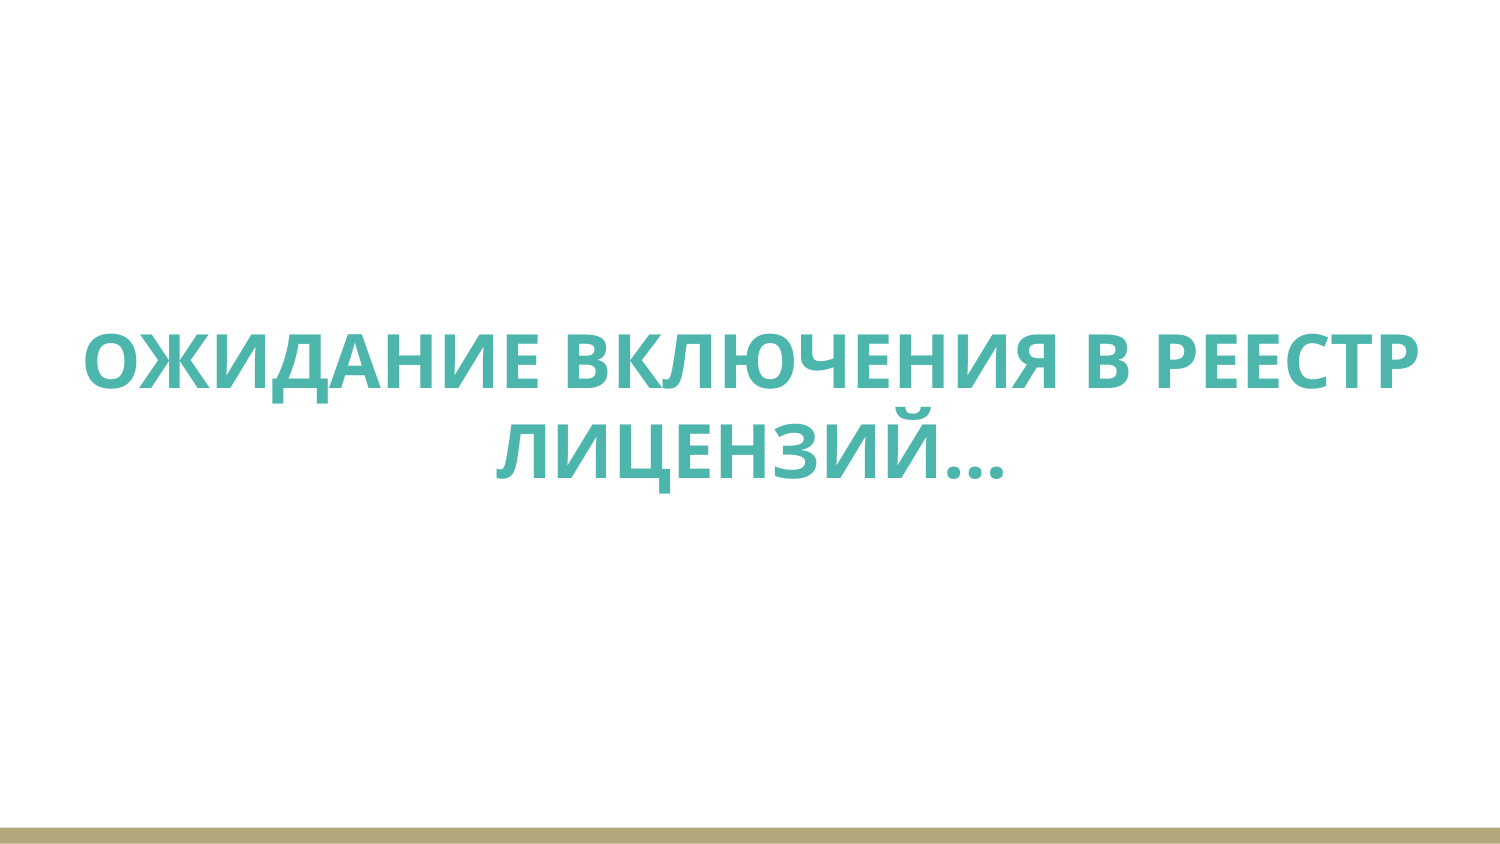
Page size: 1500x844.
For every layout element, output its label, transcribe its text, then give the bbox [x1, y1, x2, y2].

title ОЖИДАНИЕ ВКЛЮЧЕНИЯ В РЕЕСТР ЛИЦЕНЗИЙ… [53, 210, 1451, 597]
